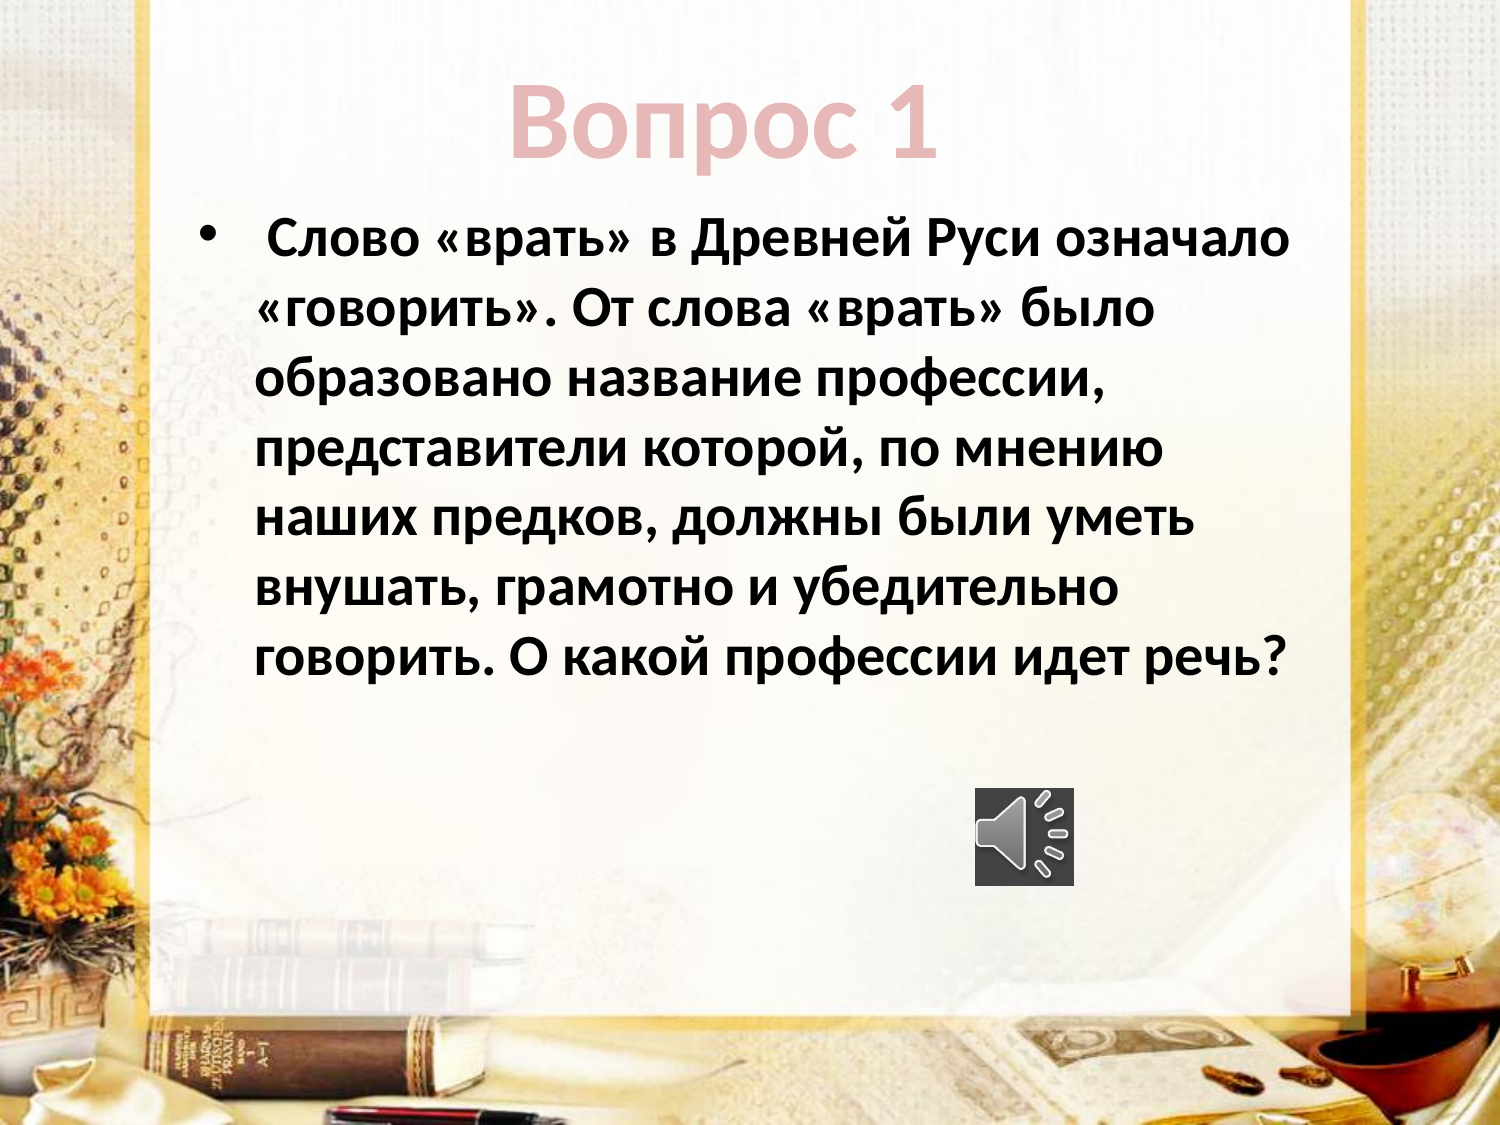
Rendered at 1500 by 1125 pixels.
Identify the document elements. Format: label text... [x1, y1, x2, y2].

picture [0, 0, 1500, 1125]
text_box Вопрос 1 [492, 38, 957, 189]
list Слово «врать» в Древней Руси означало «говорить». От слова «врать» было образовано название профессии, представители которой, по мнению наших предков, должны были уметь внушать, грамотно и убедительно говорить. О какой профессии идет речь? [183, 190, 1341, 1005]
